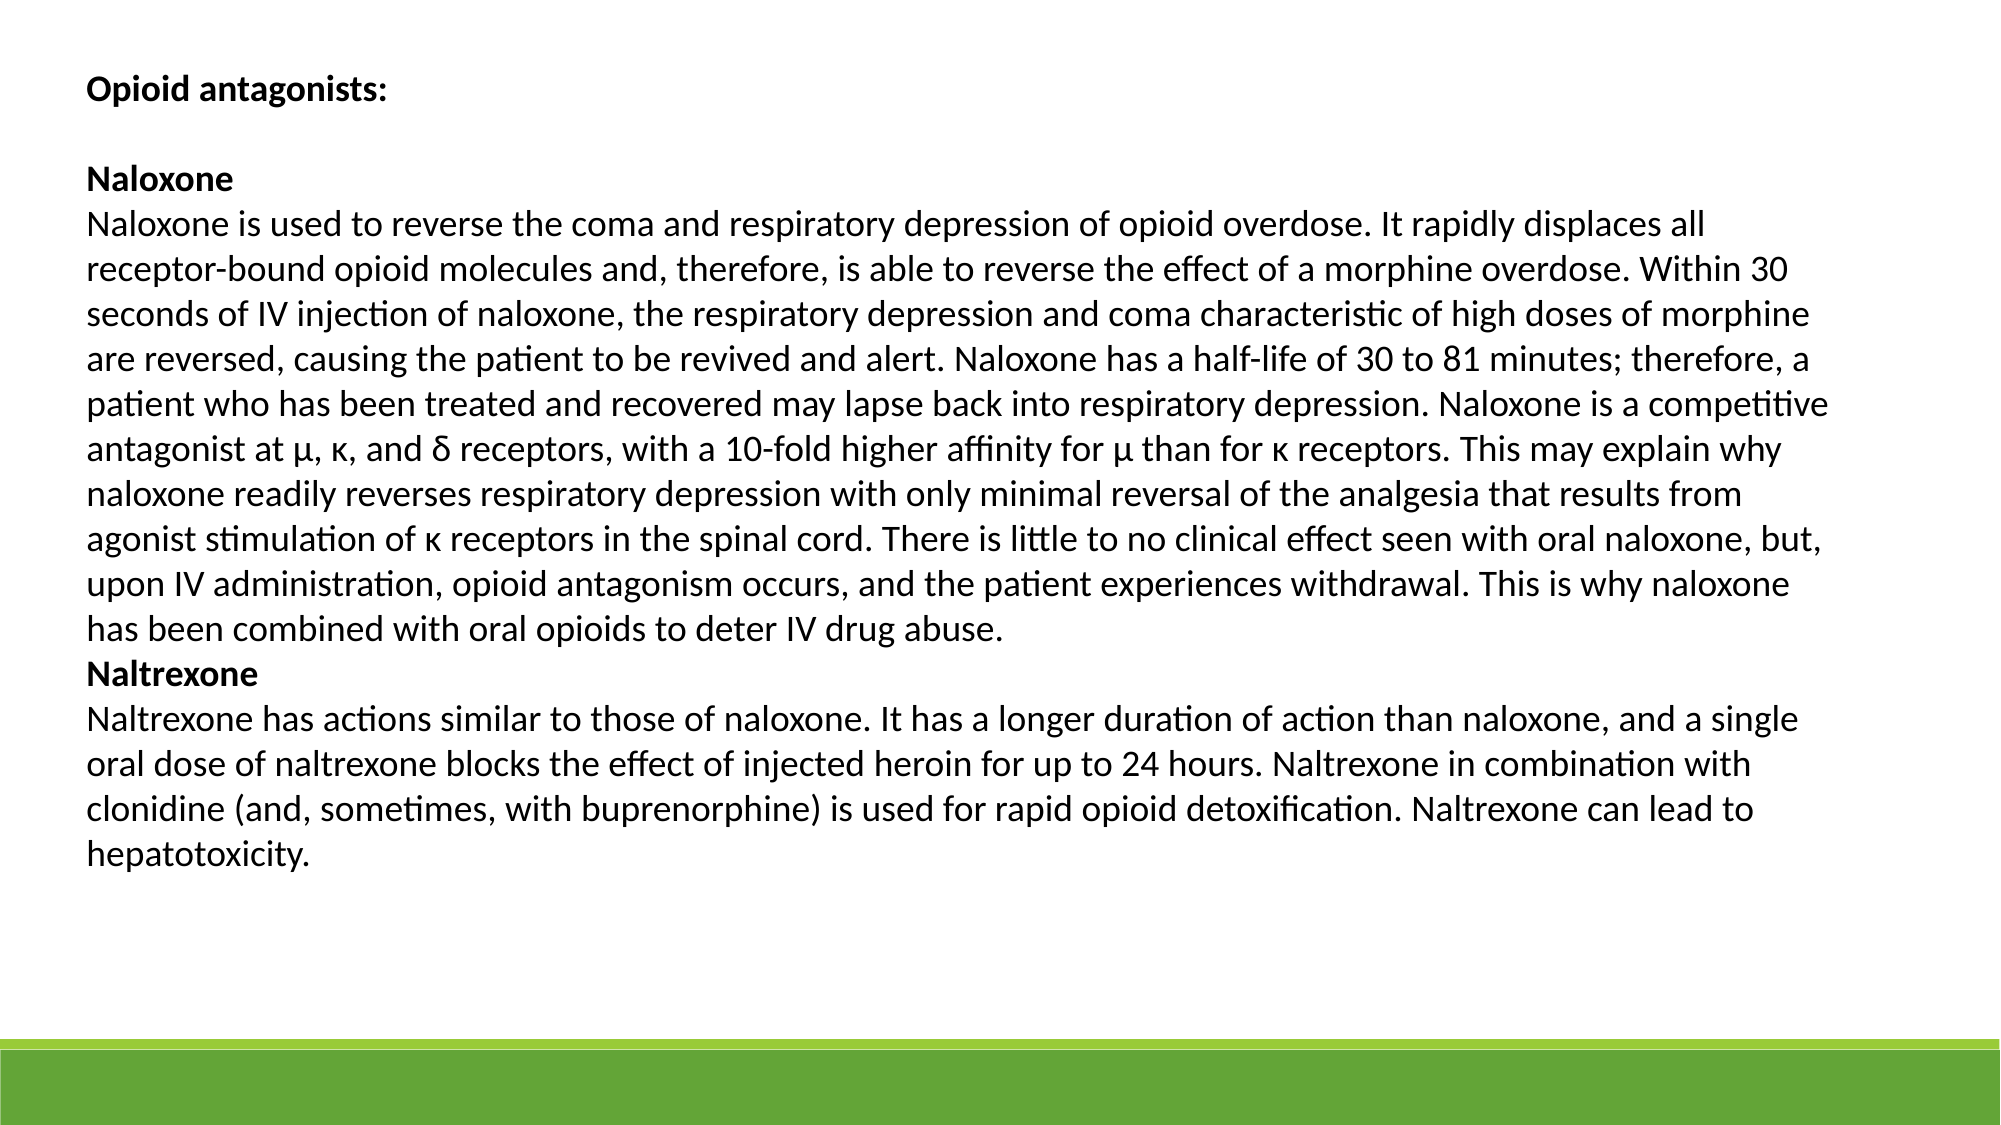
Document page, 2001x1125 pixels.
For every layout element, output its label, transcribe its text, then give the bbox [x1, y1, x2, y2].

text_box Opioid antagonists: Naloxone Naloxone is used to reverse the coma and respiratory depression of opioid overdose. It rapidly displaces all receptor-bound opioid molecules and, therefore, is able to reverse the effect of a morphine overdose. Within 30 seconds of IV injection of naloxone, the respiratory depression and coma characteristic of high doses of morphine are reversed, causing the patient to be revived and alert. Naloxone has a half-life of 30 to 81 minutes; therefore, a patient who has been treated and recovered may lapse back into respiratory depression. Naloxone is a competitive antagonist at μ, κ, and δ receptors, with a 10-fold higher affinity for μ than for κ receptors. This may explain why naloxone readily reverses respiratory depression with only minimal reversal of the analgesia that results from agonist stimulation of κ receptors in the spinal cord. There is little to no clinical effect seen with oral naloxone, but, upon IV administration, opioid antagonism occurs, and the patient experiences withdrawal. This is why naloxone has been combined with oral opioids to deter IV drug abuse. Naltrexone Naltrexone has actions similar to those of naloxone. It has a longer duration of action than naloxone, and a single oral dose of naltrexone blocks the effect of injected heroin for up to 24 hours. Naltrexone in combination with clonidine (and, sometimes, with buprenorphine) is used for rapid opioid detoxification. Naltrexone can lead to hepatotoxicity. [78, 56, 1847, 882]
